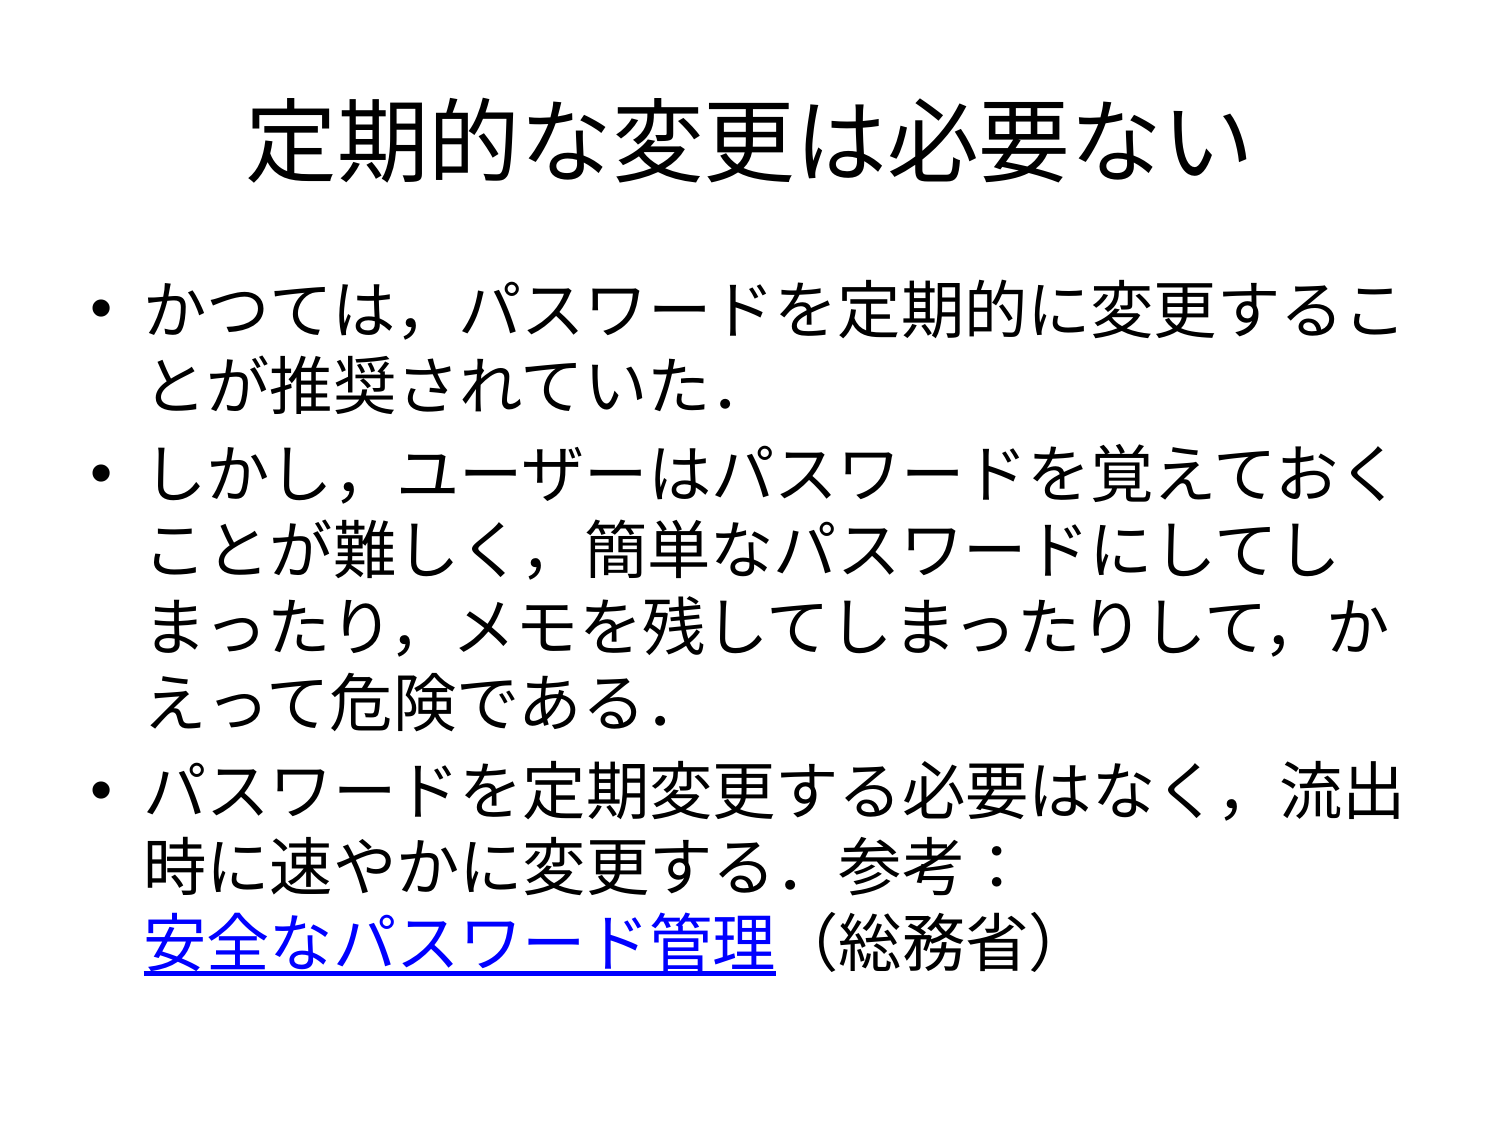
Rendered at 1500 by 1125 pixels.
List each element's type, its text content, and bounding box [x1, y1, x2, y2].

list かつては，パスワードを定期的に変更することが推奨されていた． しかし，ユーザーはパスワードを覚えておくことが難しく，簡単なパスワードにしてしまったり，メモを残してしまったりして，かえって危険である． パスワードを定期変更する必要はなく，流出時に速やかに変更する．参考：安全なパスワード管理（総務省） [75, 262, 1425, 1005]
title 定期的な変更は必要ない [75, 45, 1425, 233]
